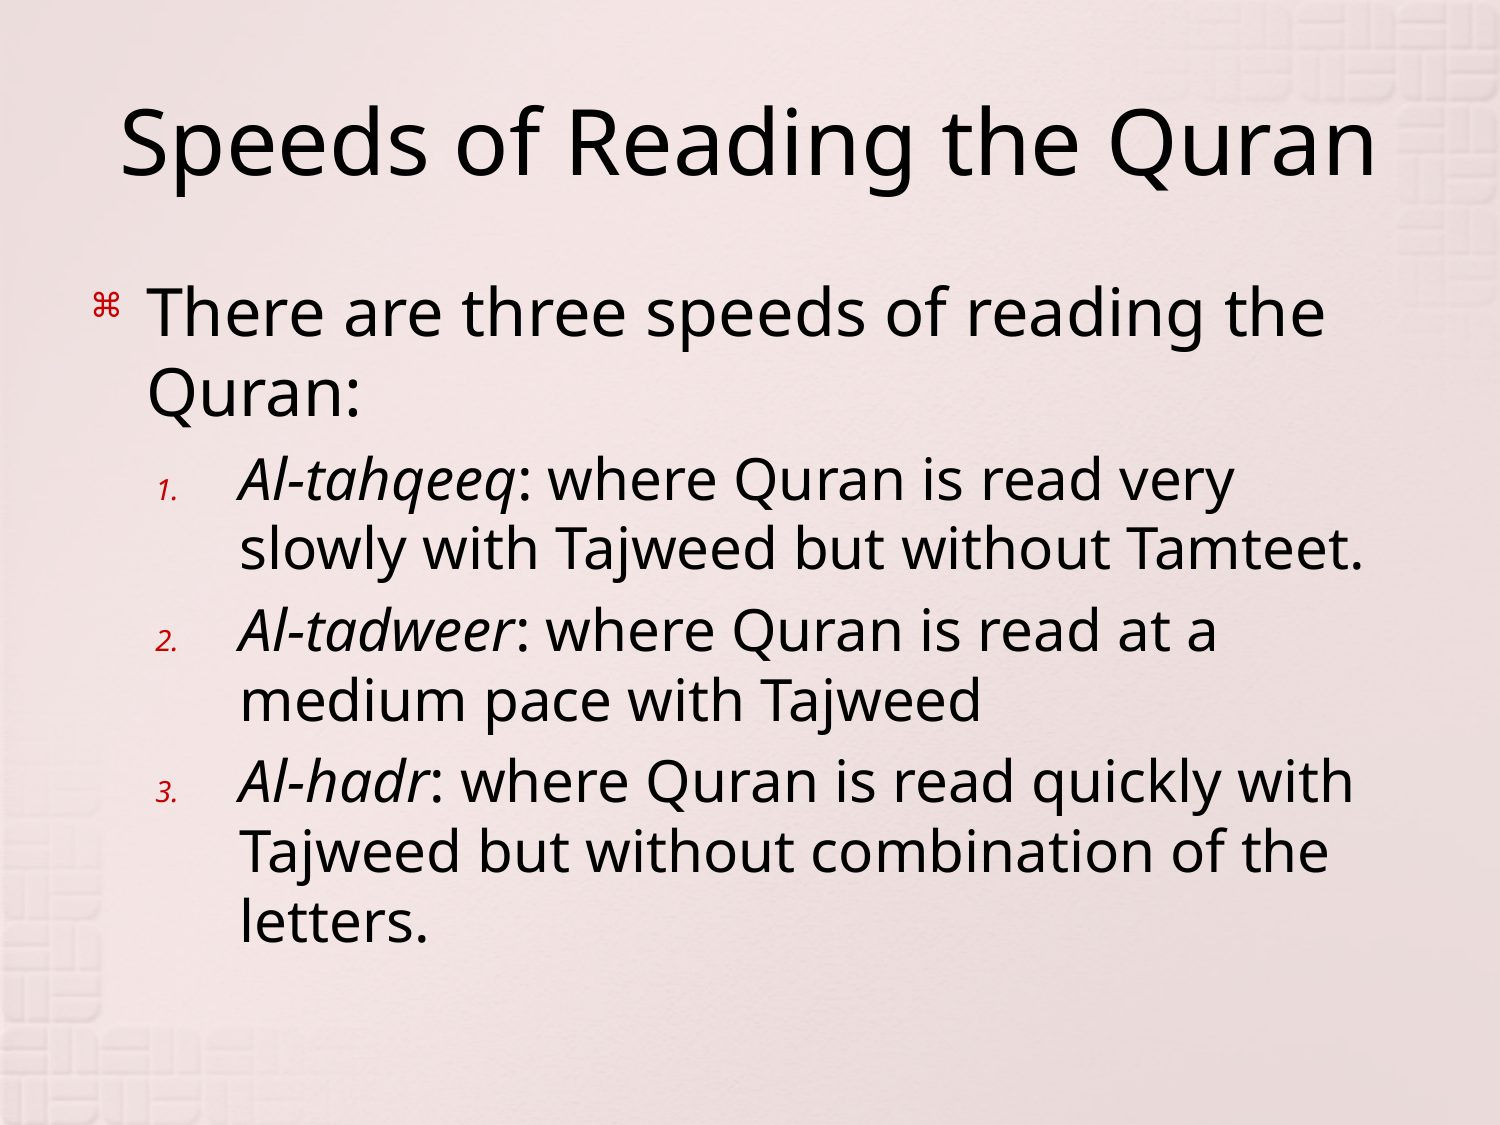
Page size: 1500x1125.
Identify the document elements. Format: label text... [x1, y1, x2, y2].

list There are three speeds of reading the Quran: Al-tahqeeq: where Quran is read very slowly with Tajweed but without Tamteet. Al-tadweer: where Quran is read at a medium pace with Tajweed Al-hadr: where Quran is read quickly with Tajweed but without combination of the letters. [75, 262, 1425, 1005]
title Speeds of Reading the Quran [75, 45, 1425, 233]
